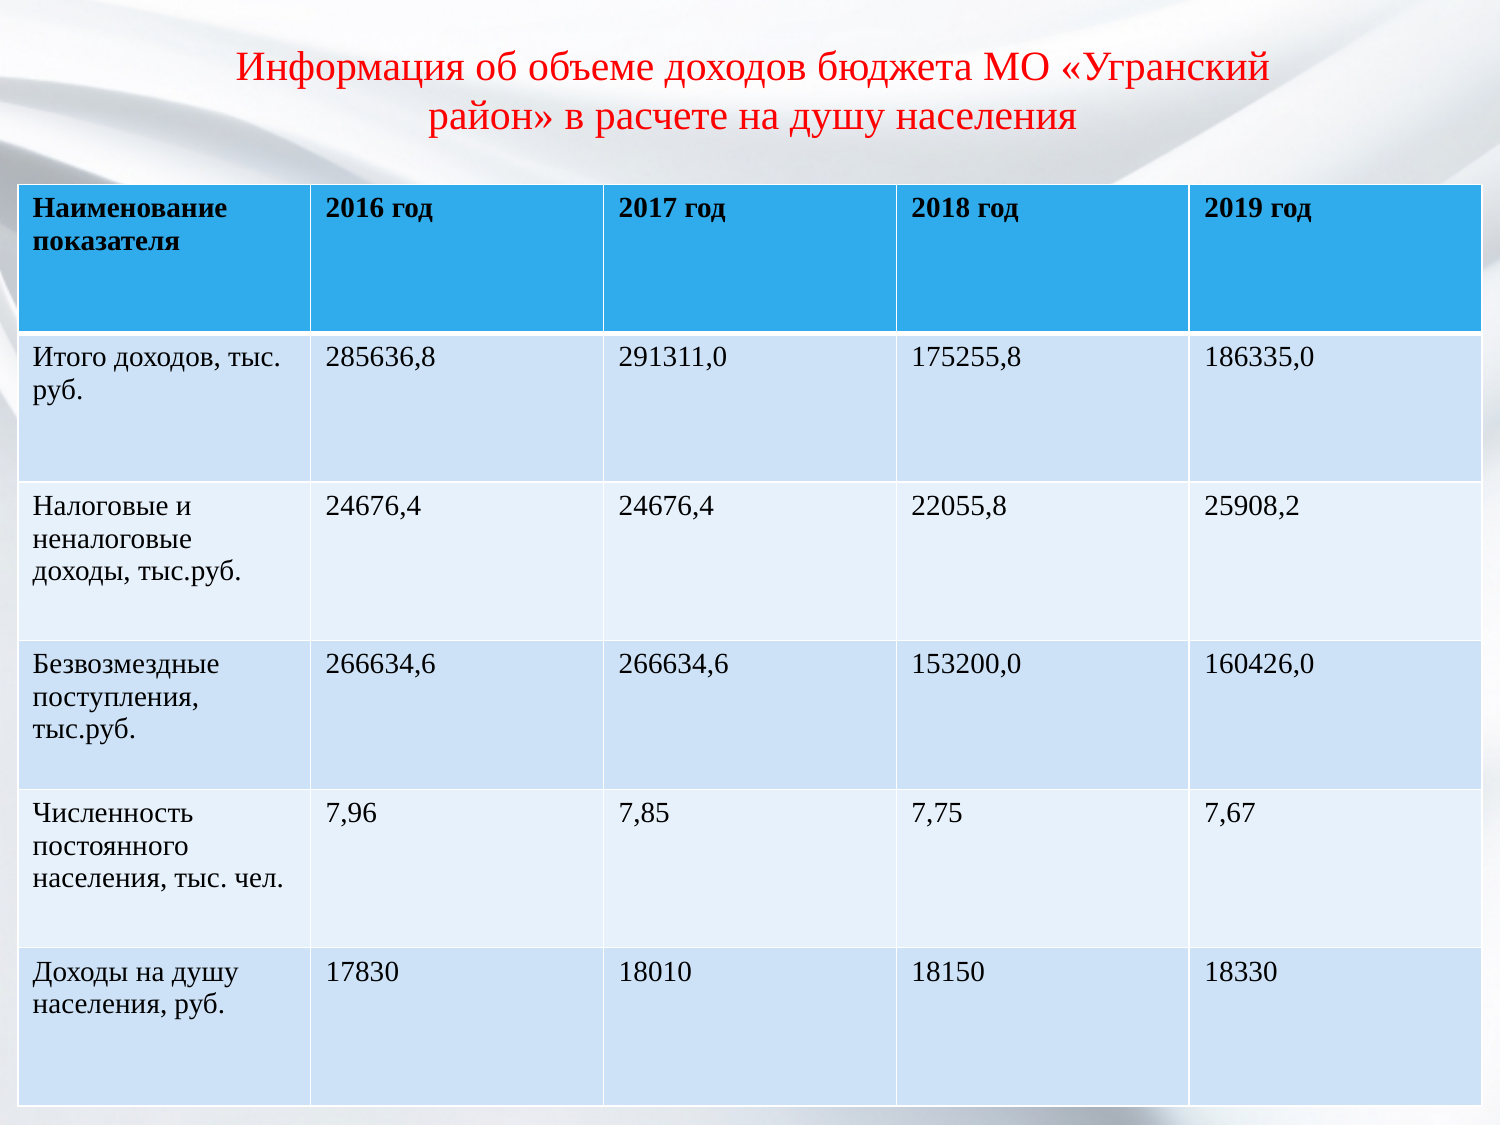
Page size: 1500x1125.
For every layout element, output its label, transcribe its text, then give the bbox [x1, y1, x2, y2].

text_box Информация об объеме доходов бюджета МО «Угранский район» в расчете на душу населения [203, 30, 1303, 146]
table_cell 7,96 [311, 790, 603, 947]
table_header 2018 год [897, 185, 1188, 331]
table_cell 7,85 [604, 790, 896, 947]
table_cell 186335,0 [1190, 336, 1481, 481]
table_cell 7,67 [1190, 790, 1481, 947]
picture [0, 0, 1500, 1125]
table_cell 22055,8 [897, 483, 1188, 640]
table_cell 266634,6 [604, 641, 896, 789]
table_header 2019 год [1190, 185, 1481, 331]
table_cell 18010 [604, 948, 896, 1105]
table_cell 175255,8 [897, 336, 1188, 481]
table_cell 18330 [1190, 948, 1481, 1105]
table_header 2016 год [311, 185, 603, 331]
table_cell Численность постоянного населения, тыс. чел. [19, 790, 310, 947]
table_header 2017 год [604, 185, 896, 331]
table_cell 25908,2 [1190, 483, 1481, 640]
table_cell Налоговые и неналоговые доходы, тыс.руб. [19, 483, 310, 640]
table_cell Безвозмездные поступления, тыс.руб. [19, 641, 310, 789]
table_cell 285636,8 [311, 336, 603, 481]
table_cell 153200,0 [897, 641, 1188, 789]
table_cell Доходы на душу населения, руб. [19, 948, 310, 1105]
table_cell 291311,0 [604, 336, 896, 481]
table_cell 24676,4 [604, 483, 896, 640]
table_cell 24676,4 [311, 483, 603, 640]
table_cell 160426,0 [1190, 641, 1481, 789]
table_cell 18150 [897, 948, 1188, 1105]
table_header Наименование показателя [19, 185, 310, 331]
table_cell Итого доходов, тыс. руб. [19, 336, 310, 481]
table_cell 17830 [311, 948, 603, 1105]
table_cell 266634,6 [311, 641, 603, 789]
table_cell 7,75 [897, 790, 1188, 947]
